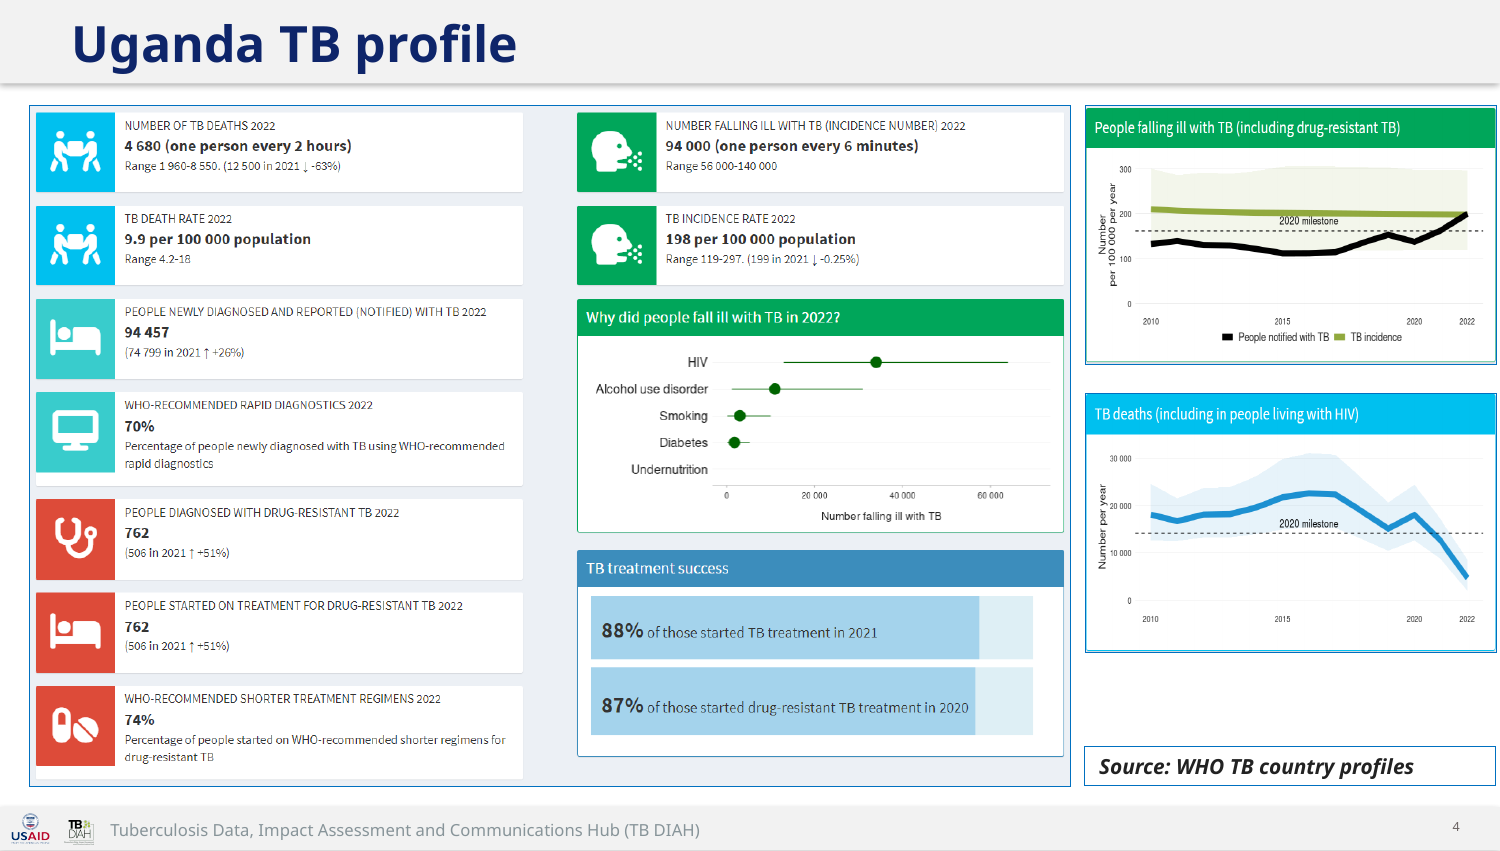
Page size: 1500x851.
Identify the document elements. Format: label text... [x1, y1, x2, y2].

picture [28, 105, 1071, 788]
picture [64, 820, 94, 845]
text_box Source: WHO TB country profiles [1084, 746, 1496, 786]
slide_number 4 [1370, 811, 1475, 843]
picture [1085, 393, 1497, 653]
picture [3, 805, 58, 851]
title Uganda TB profile [56, 3, 1332, 80]
picture [1085, 105, 1497, 365]
